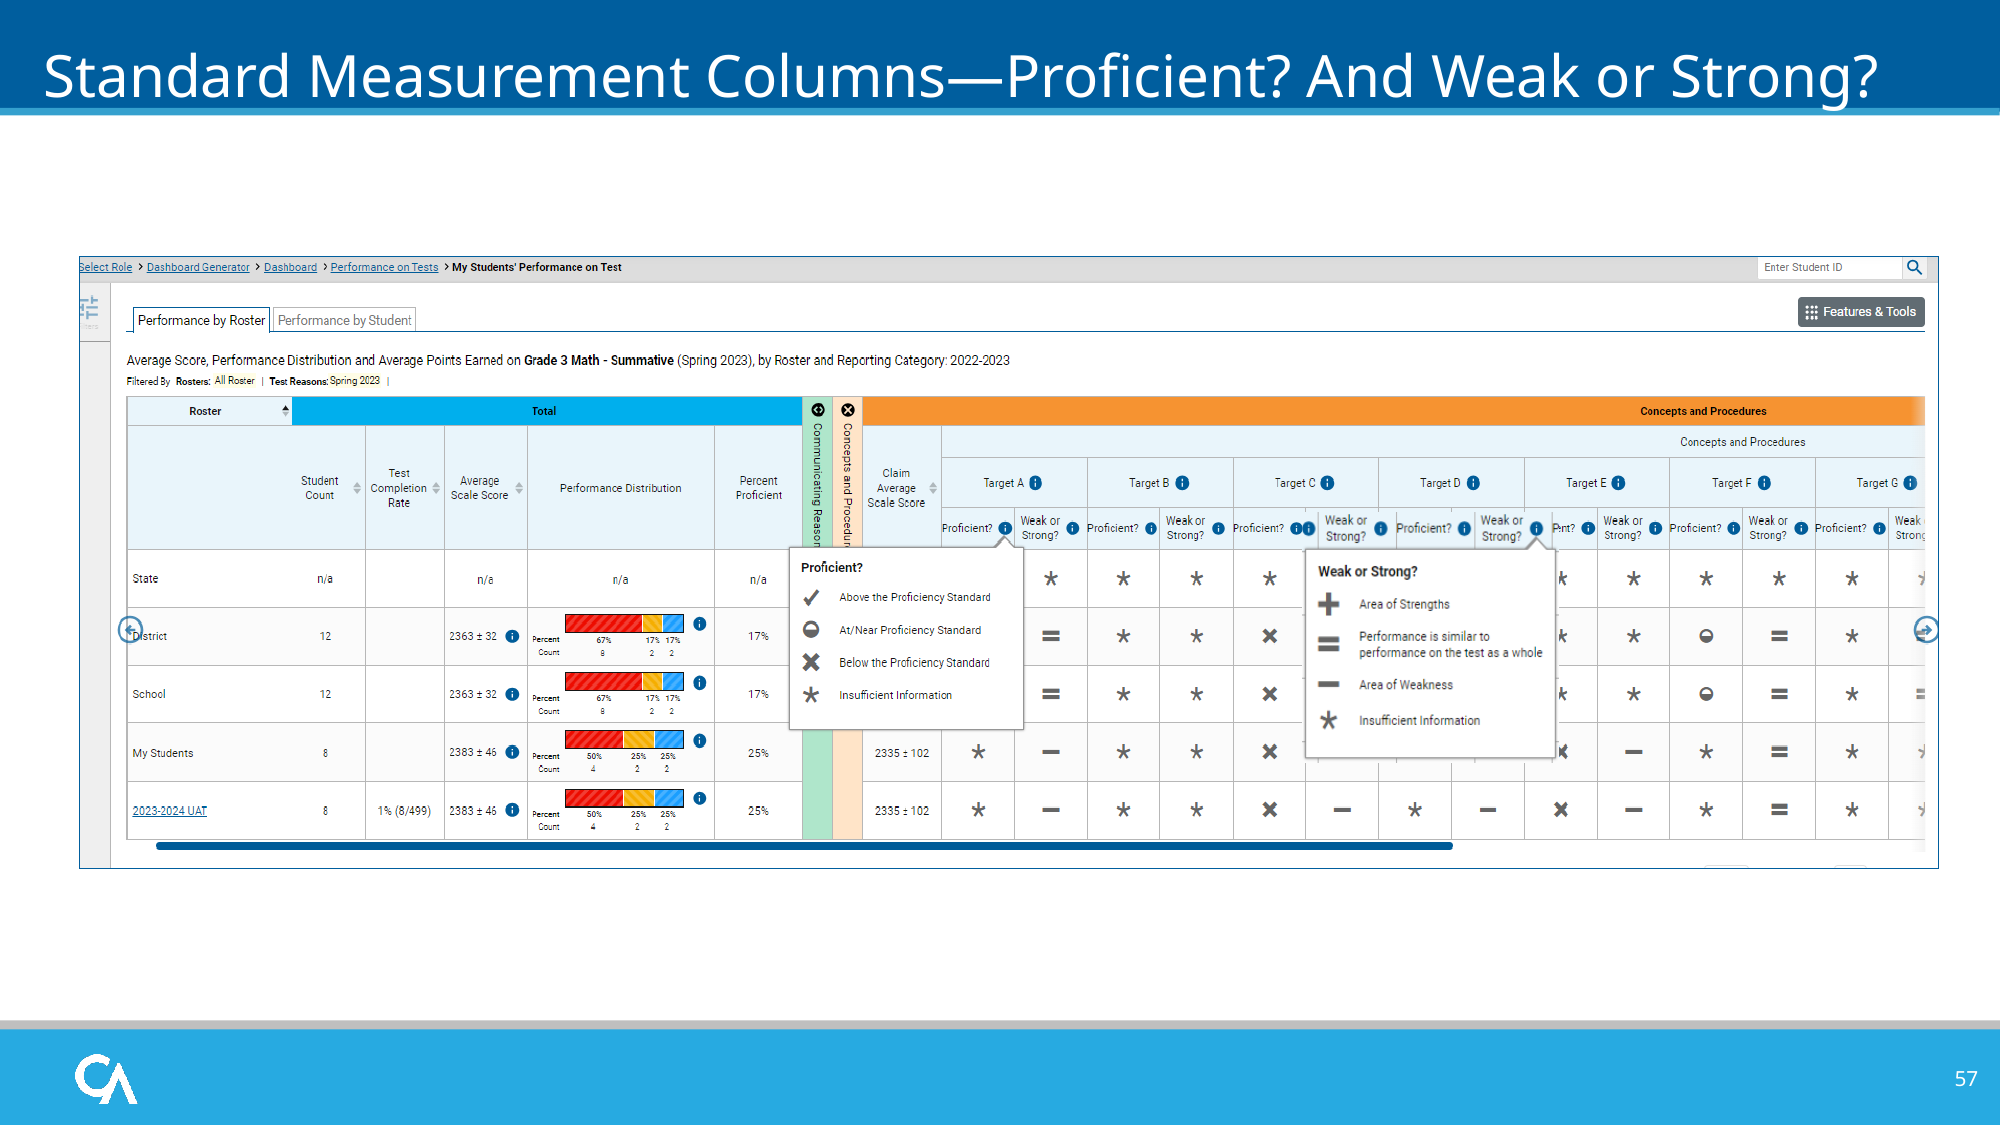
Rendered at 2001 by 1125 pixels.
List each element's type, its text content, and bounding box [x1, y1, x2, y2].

picture [75, 1054, 138, 1104]
slide_number 57 [1877, 1057, 1993, 1103]
title Standard Measurement Columns—Proficient? And Weak or Strong? [43, 24, 1964, 110]
picture [79, 256, 1939, 869]
